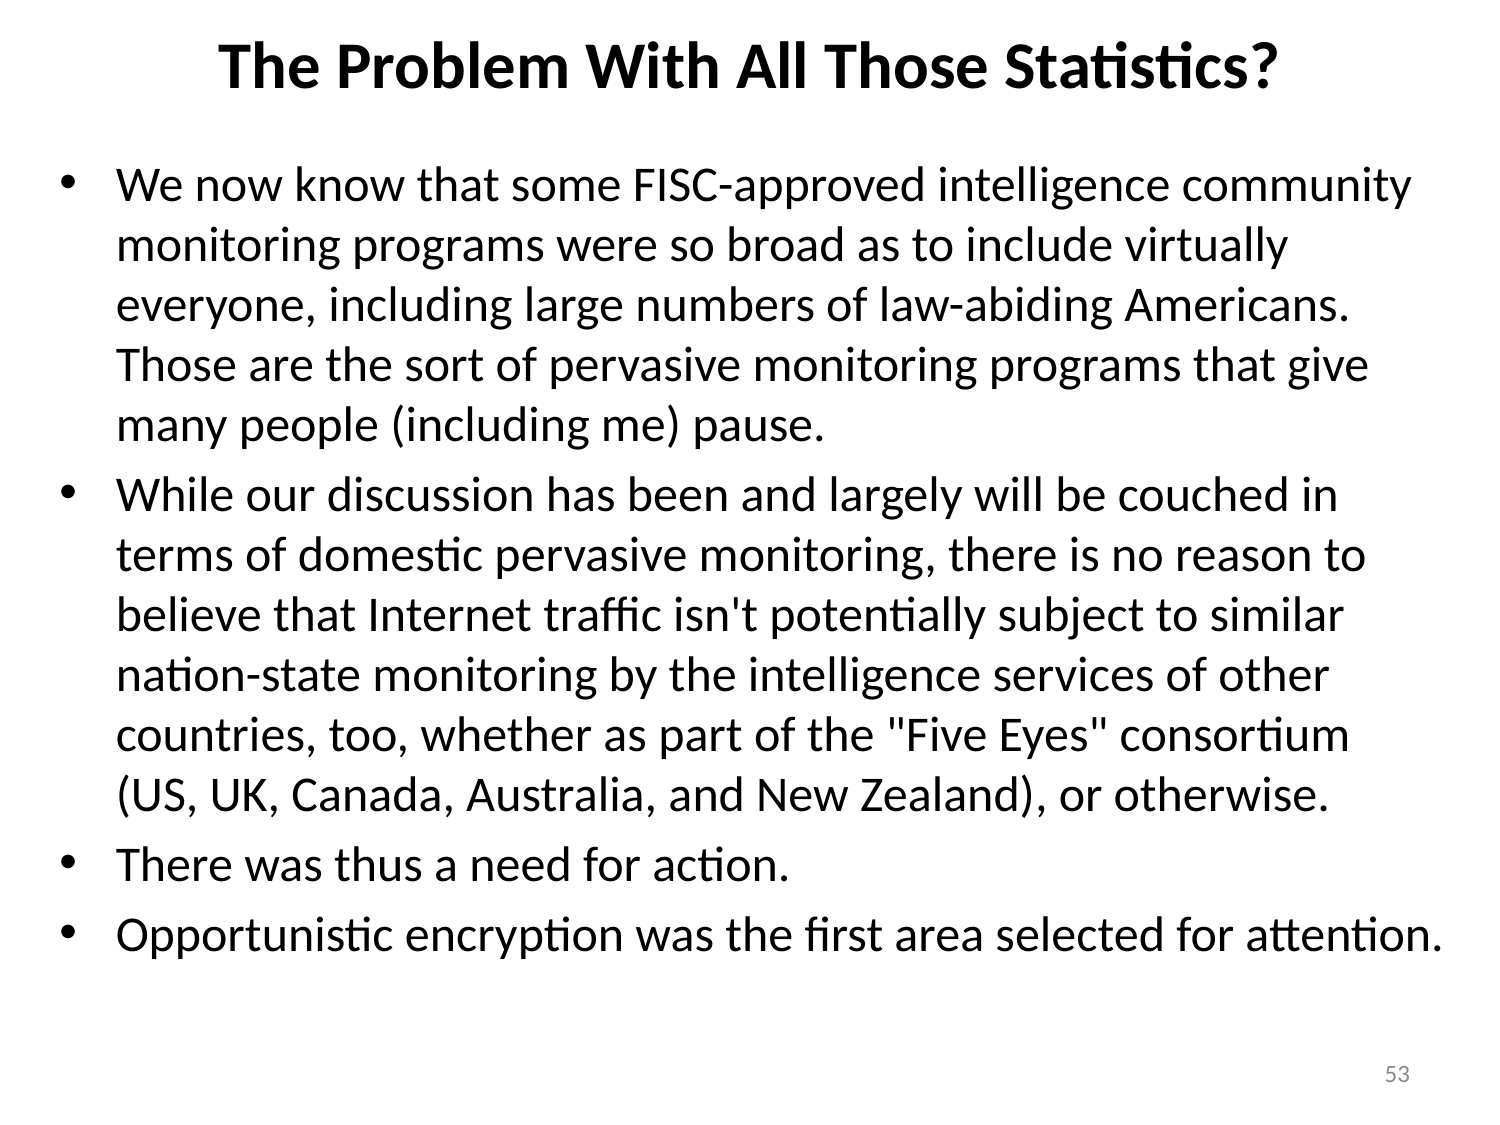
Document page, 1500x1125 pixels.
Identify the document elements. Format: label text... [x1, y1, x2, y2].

title The Problem With All Those Statistics? [0, 11, 1500, 113]
slide_number 53 [1074, 1042, 1425, 1103]
list We now know that some FISC-approved intelligence community monitoring programs were so broad as to include virtually everyone, including large numbers of law-abiding Americans. Those are the sort of pervasive monitoring programs that give many people (including me) pause. While our discussion has been and largely will be couched in terms of domestic pervasive monitoring, there is no reason to believe that Internet traffic isn't potentially subject to similar nation-state monitoring by the intelligence services of other countries, too, whether as part of the "Five Eyes" consortium (US, UK, Canada, Australia, and New Zealand), or otherwise. There was thus a need for action. Opportunistic encryption was the first area selected for attention. [44, 144, 1467, 1070]
